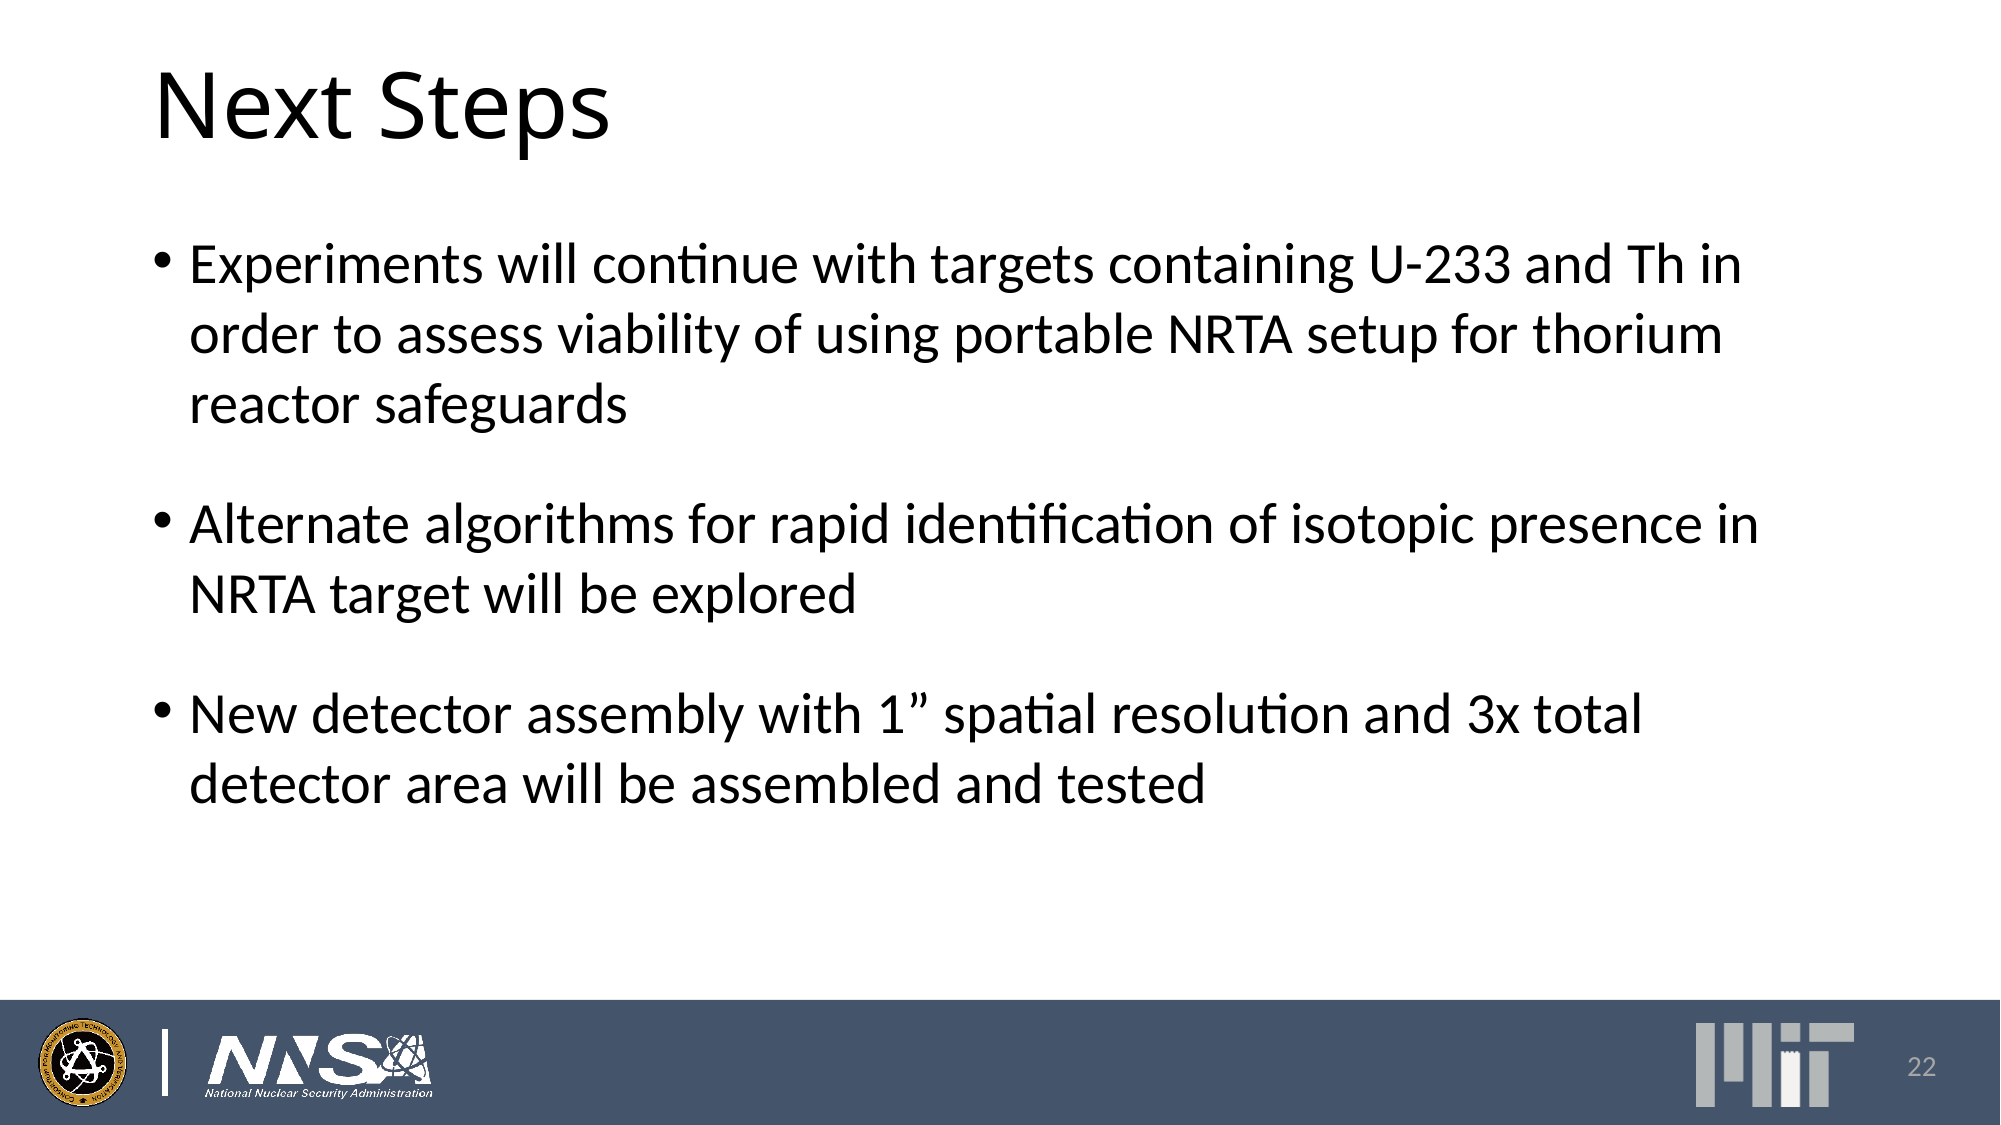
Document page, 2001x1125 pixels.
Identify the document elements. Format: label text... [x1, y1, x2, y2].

title Next Steps [137, 0, 2000, 218]
picture [38, 1018, 127, 1107]
picture [194, 1014, 443, 1110]
picture [1696, 1023, 1854, 1107]
list Experiments will continue with targets containing U-233 and Th in order to assess viability of using portable NRTA setup for thorium reactor safeguards Alternate algorithms for rapid identification of isotopic presence in NRTA target will be explored New detector assembly with 1” spatial resolution and 3x total detector area will be assembled and tested [137, 217, 1863, 932]
